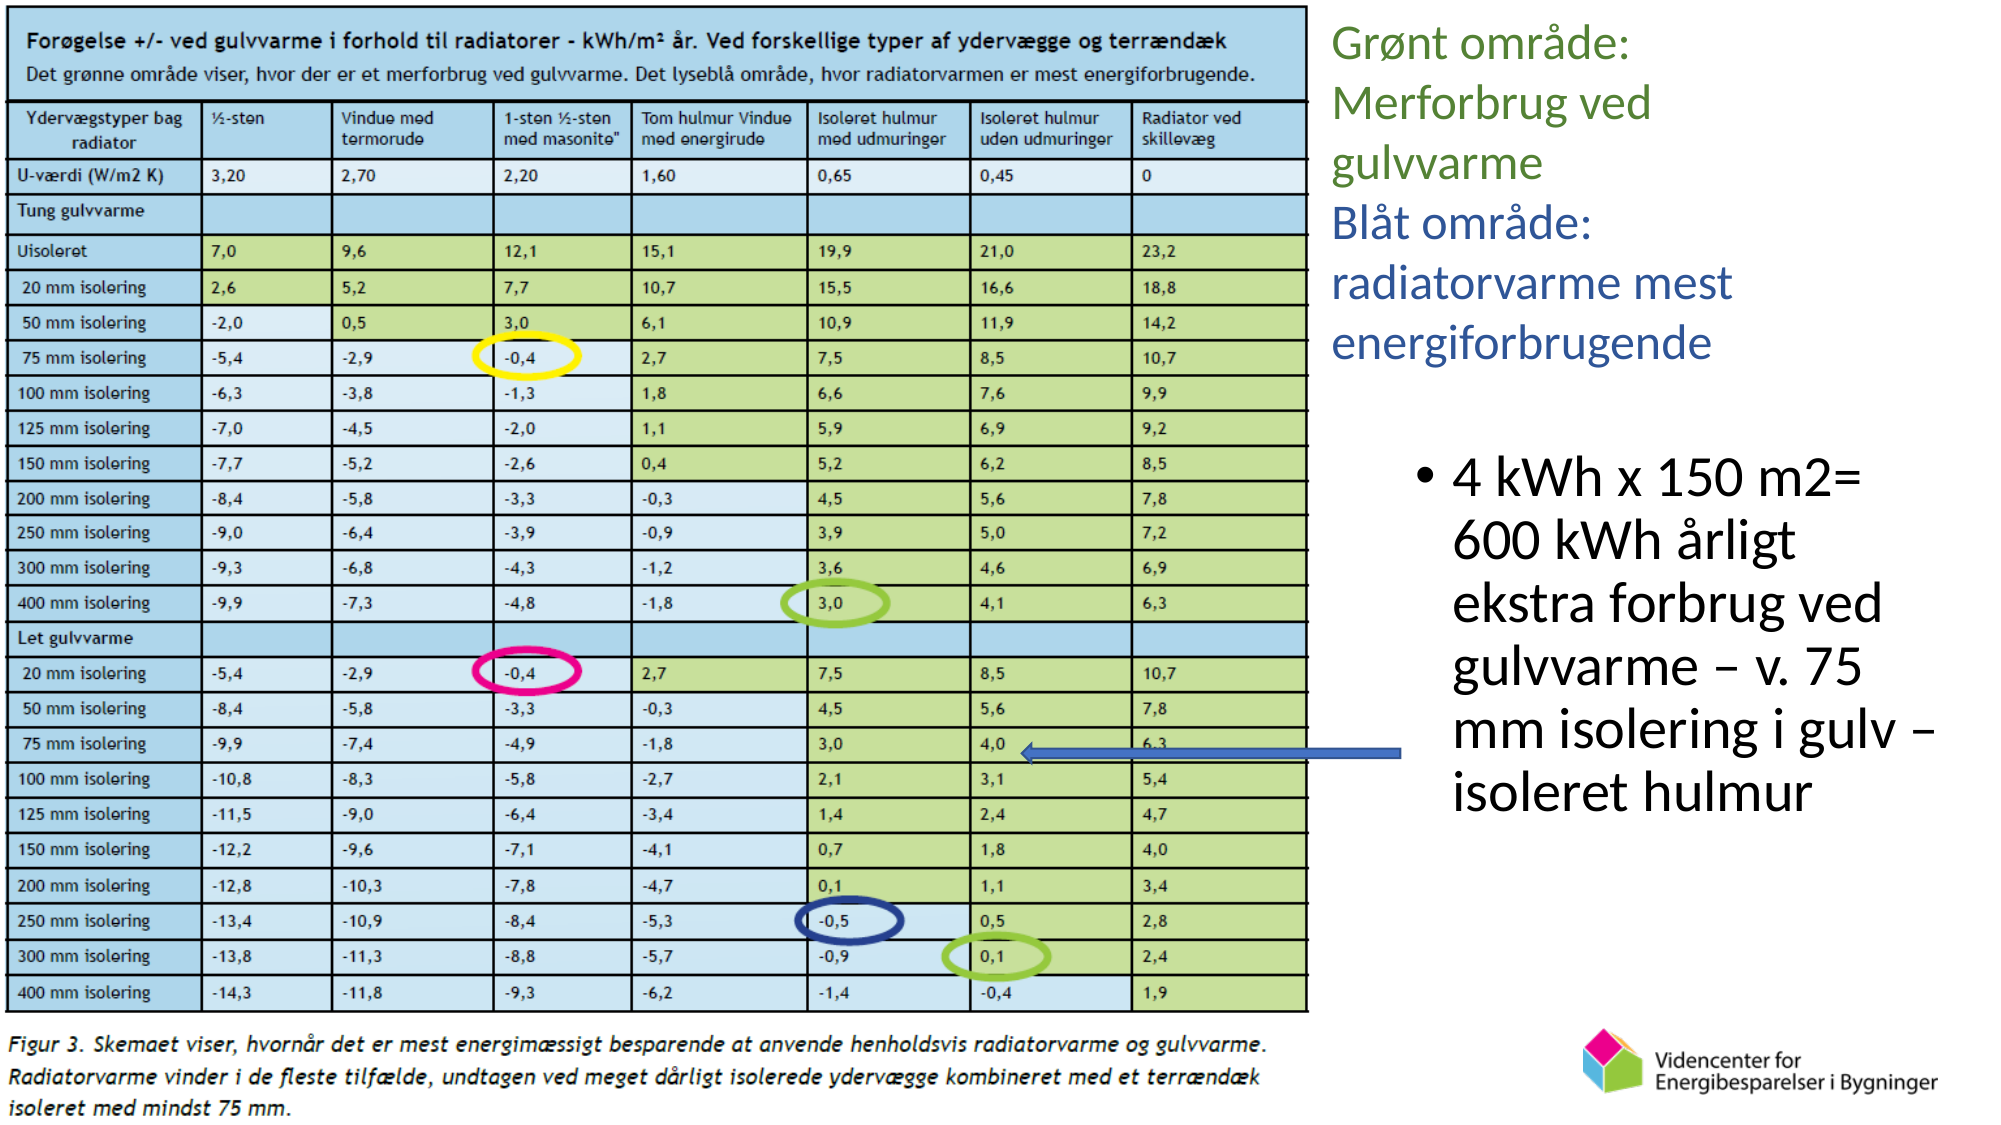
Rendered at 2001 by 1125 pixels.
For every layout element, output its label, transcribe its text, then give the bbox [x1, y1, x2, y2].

text_box [1317, 747, 1402, 760]
list 4 kWh x 150 m2= 600 kWh årligt ekstra forbrug ved gulvvarme – v. 75 mm isolering i gulv – isoleret hulmur [1400, 438, 1955, 1014]
picture [1583, 1028, 1938, 1095]
picture [0, 0, 1317, 1125]
text_box Grønt område: Merforbrug ved gulvvarme Blåt område: radiatorvarme mest energiforbrugende [1317, 2, 1843, 378]
